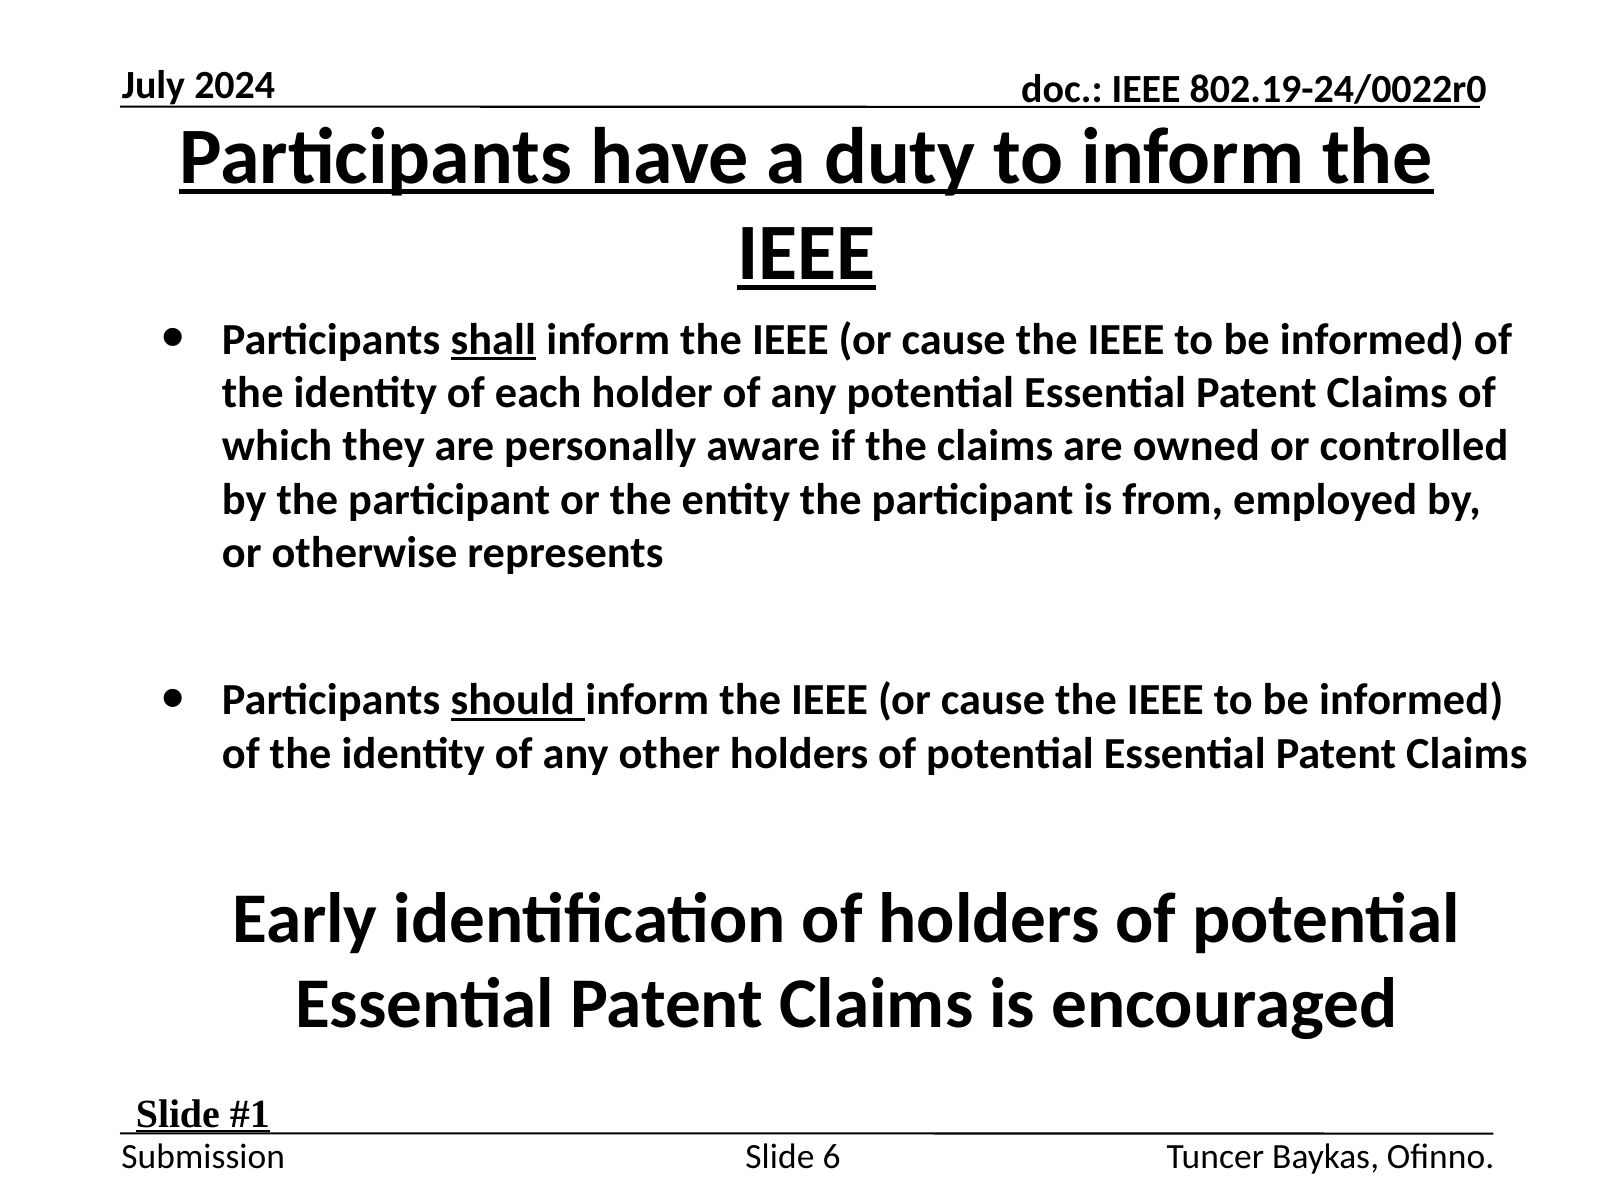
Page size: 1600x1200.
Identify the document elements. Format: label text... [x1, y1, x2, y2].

list Participants shall inform the IEEE (or cause the IEEE to be informed) of the identity of each holder of any potential Essential Patent Claims of which they are personally aware if the claims are owned or controlled by the participant or the entity the participant is from, employed by, or otherwise represents Participants should inform the IEEE (or cause the IEEE to be informed) of the identity of any other holders of potential Essential Patent Claims Early identification of holders of potential Essential Patent Claims is encouraged [66, 301, 1547, 1023]
slide_number Slide 6 [733, 1132, 854, 1197]
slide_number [121, 58, 526, 107]
title Participants have a duty to inform the IEEE [126, 173, 1487, 227]
footer Tuncer Baykas, Ofinno. [937, 1132, 1495, 1174]
text_box Slide #1 [121, 1079, 285, 1143]
